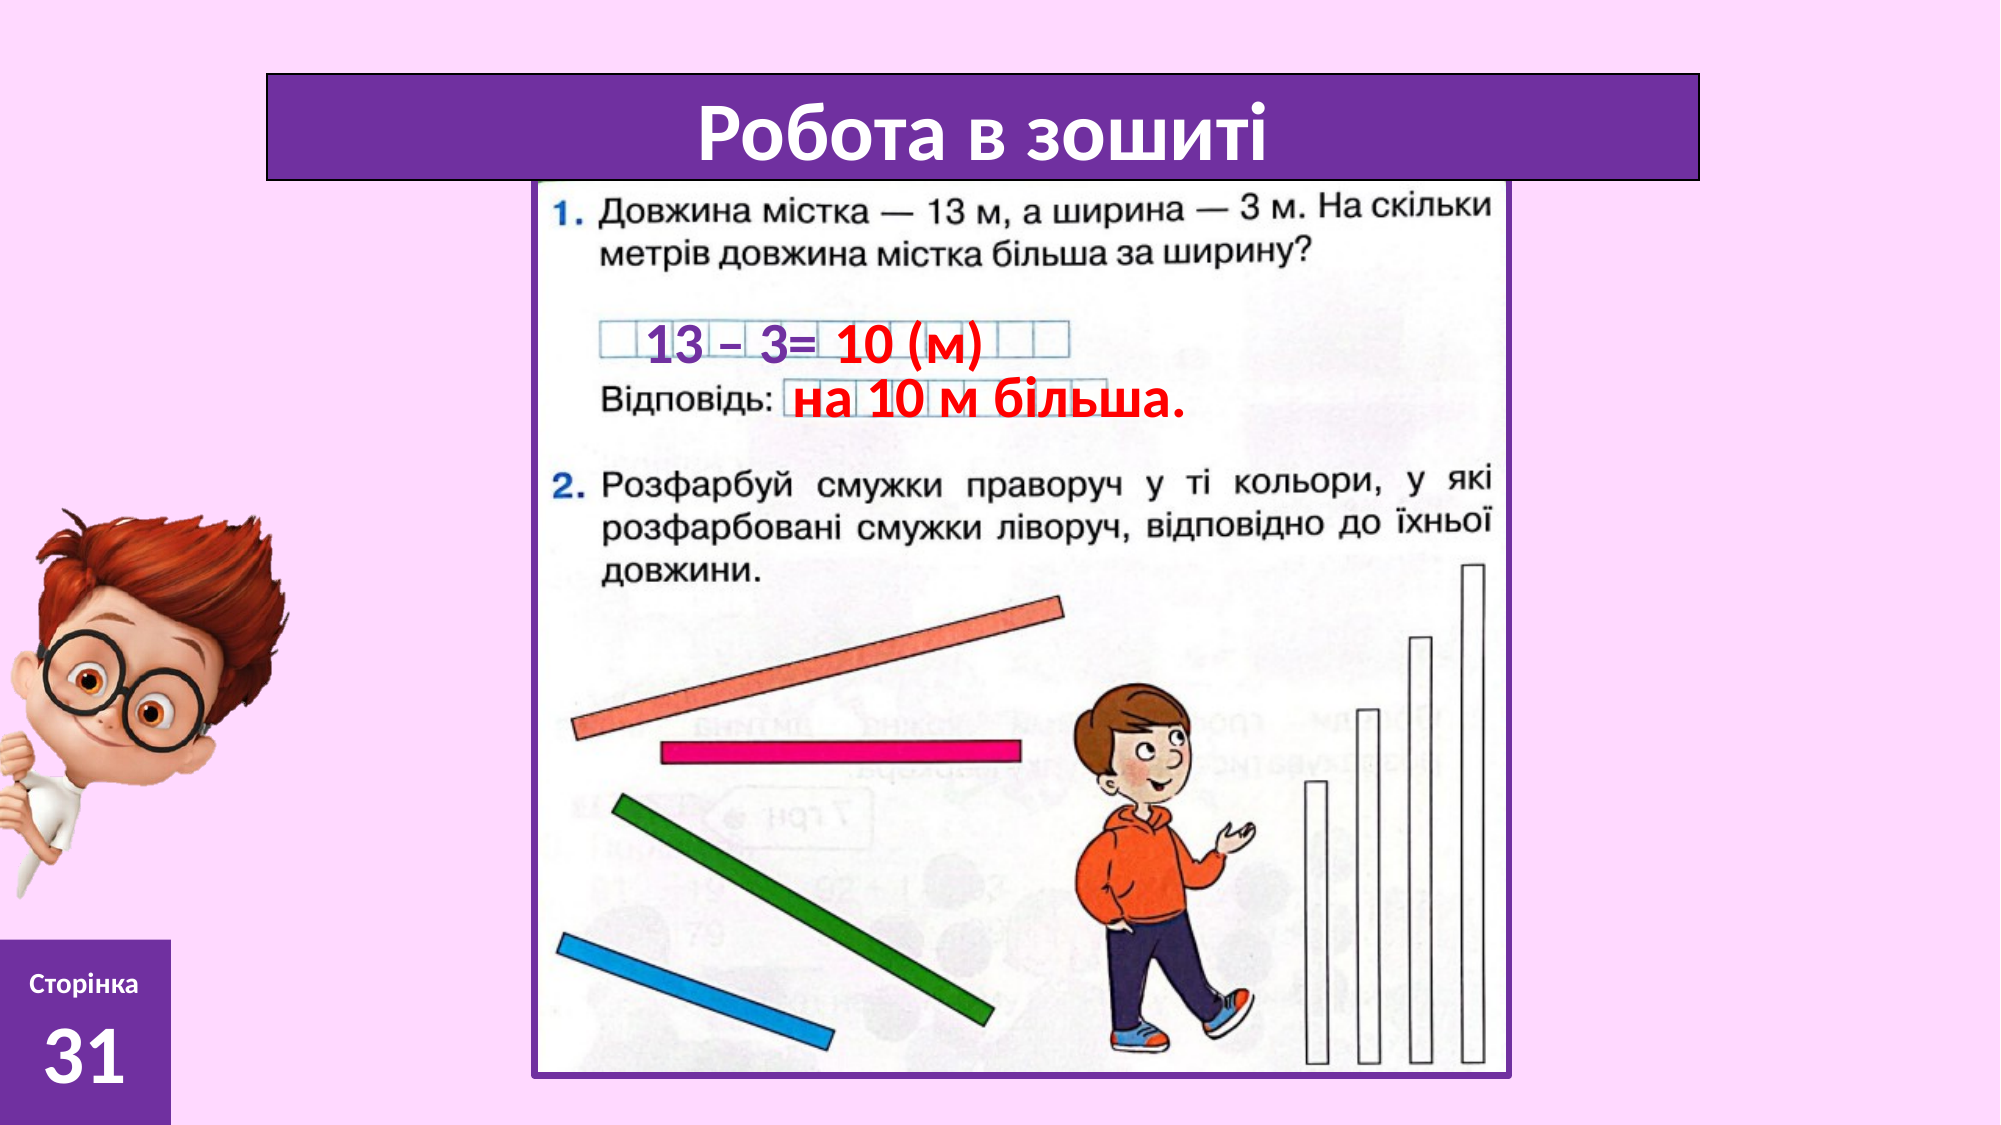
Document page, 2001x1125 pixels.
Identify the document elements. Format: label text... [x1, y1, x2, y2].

picture [0, 448, 327, 962]
text_box Робота в зошиті [266, 73, 1700, 181]
text_box Сторінка 31 [0, 962, 172, 1125]
picture [537, 180, 1506, 1073]
